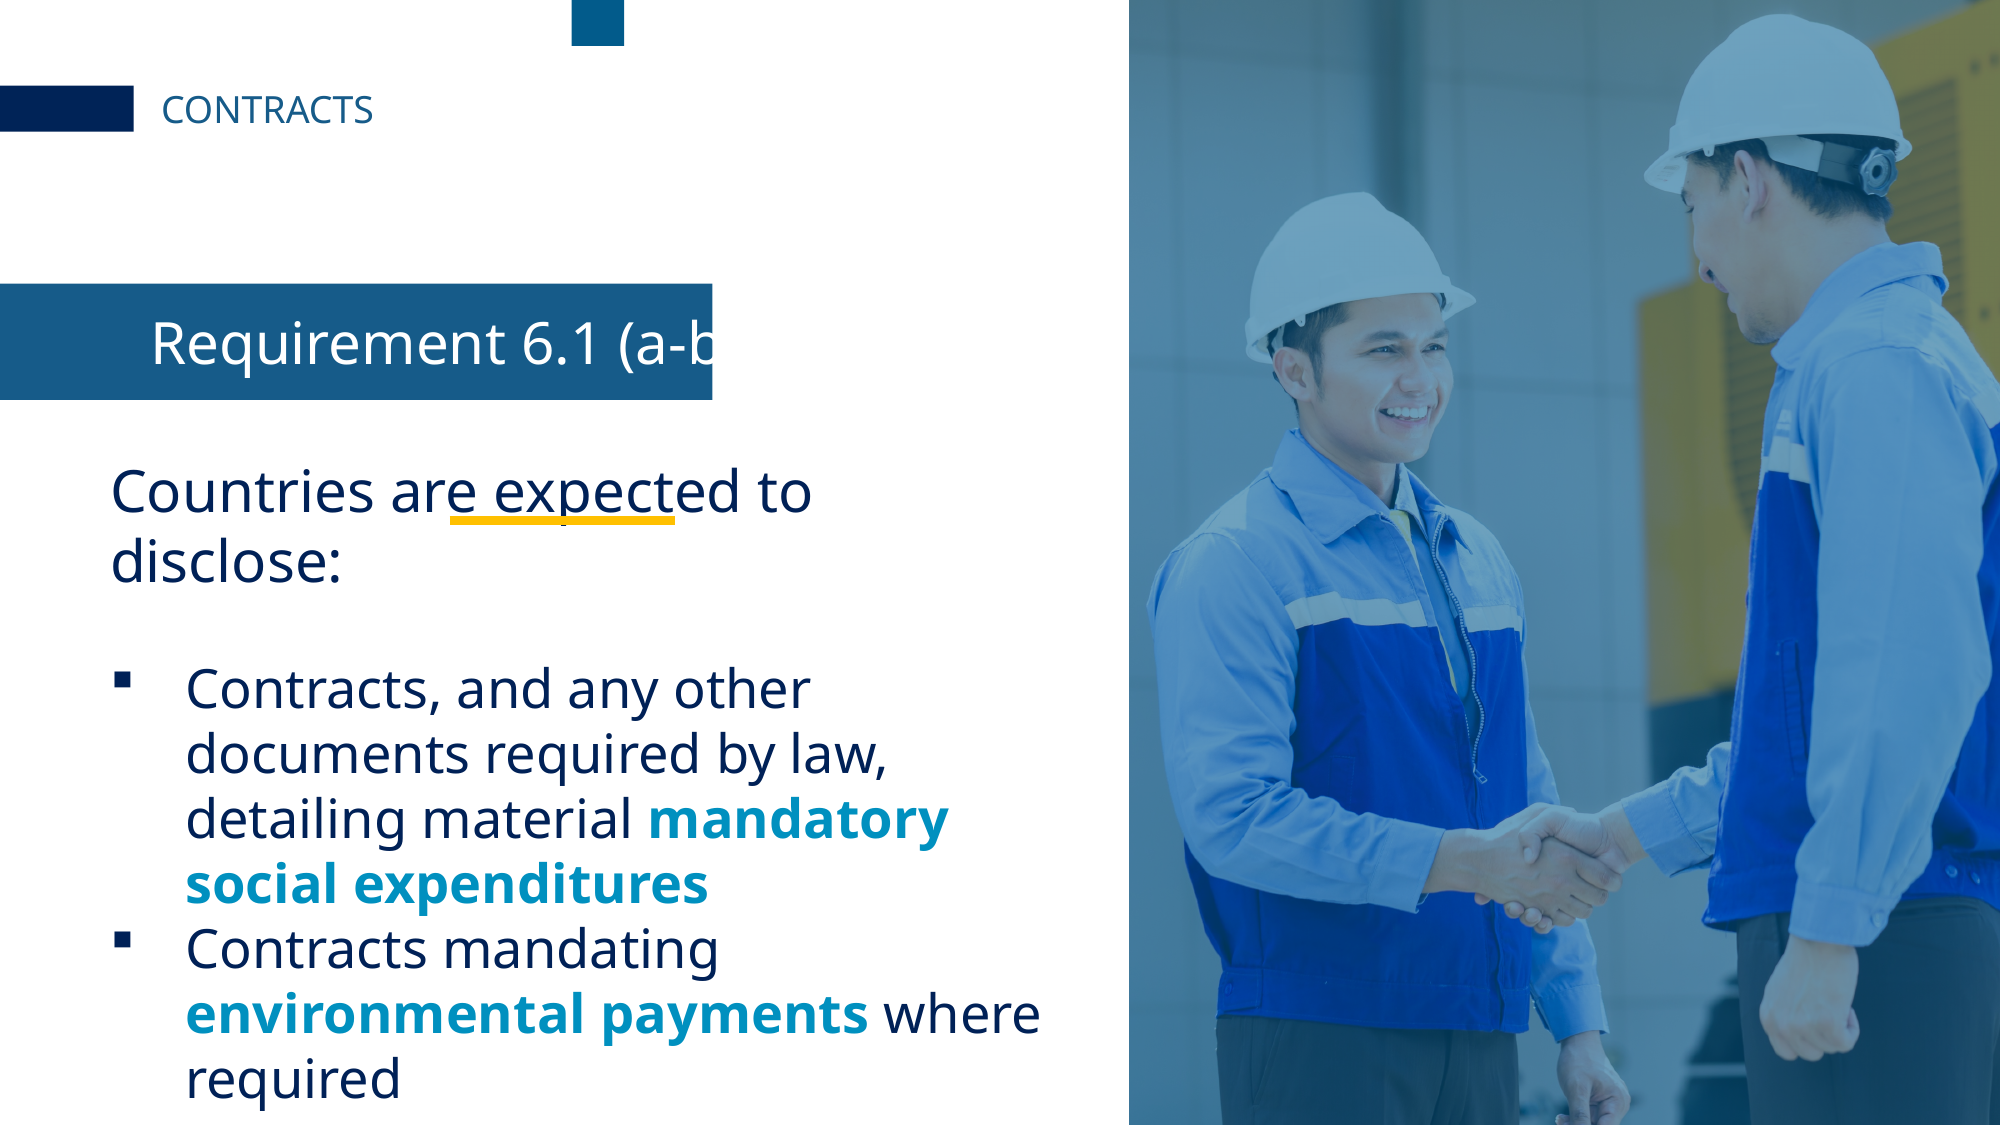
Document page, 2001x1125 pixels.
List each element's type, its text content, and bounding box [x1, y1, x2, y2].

text_box [0, 281, 715, 403]
picture [1129, 0, 2000, 1125]
text_box Requirement 6.1 (a-b) [135, 298, 782, 384]
list CONTRACTS [145, 82, 1028, 150]
text_box Countries are expected to disclose: Contracts, and any other documents required by law, detailing material mandatory social expenditures Contracts mandating environmental payments where required [95, 446, 1059, 1117]
